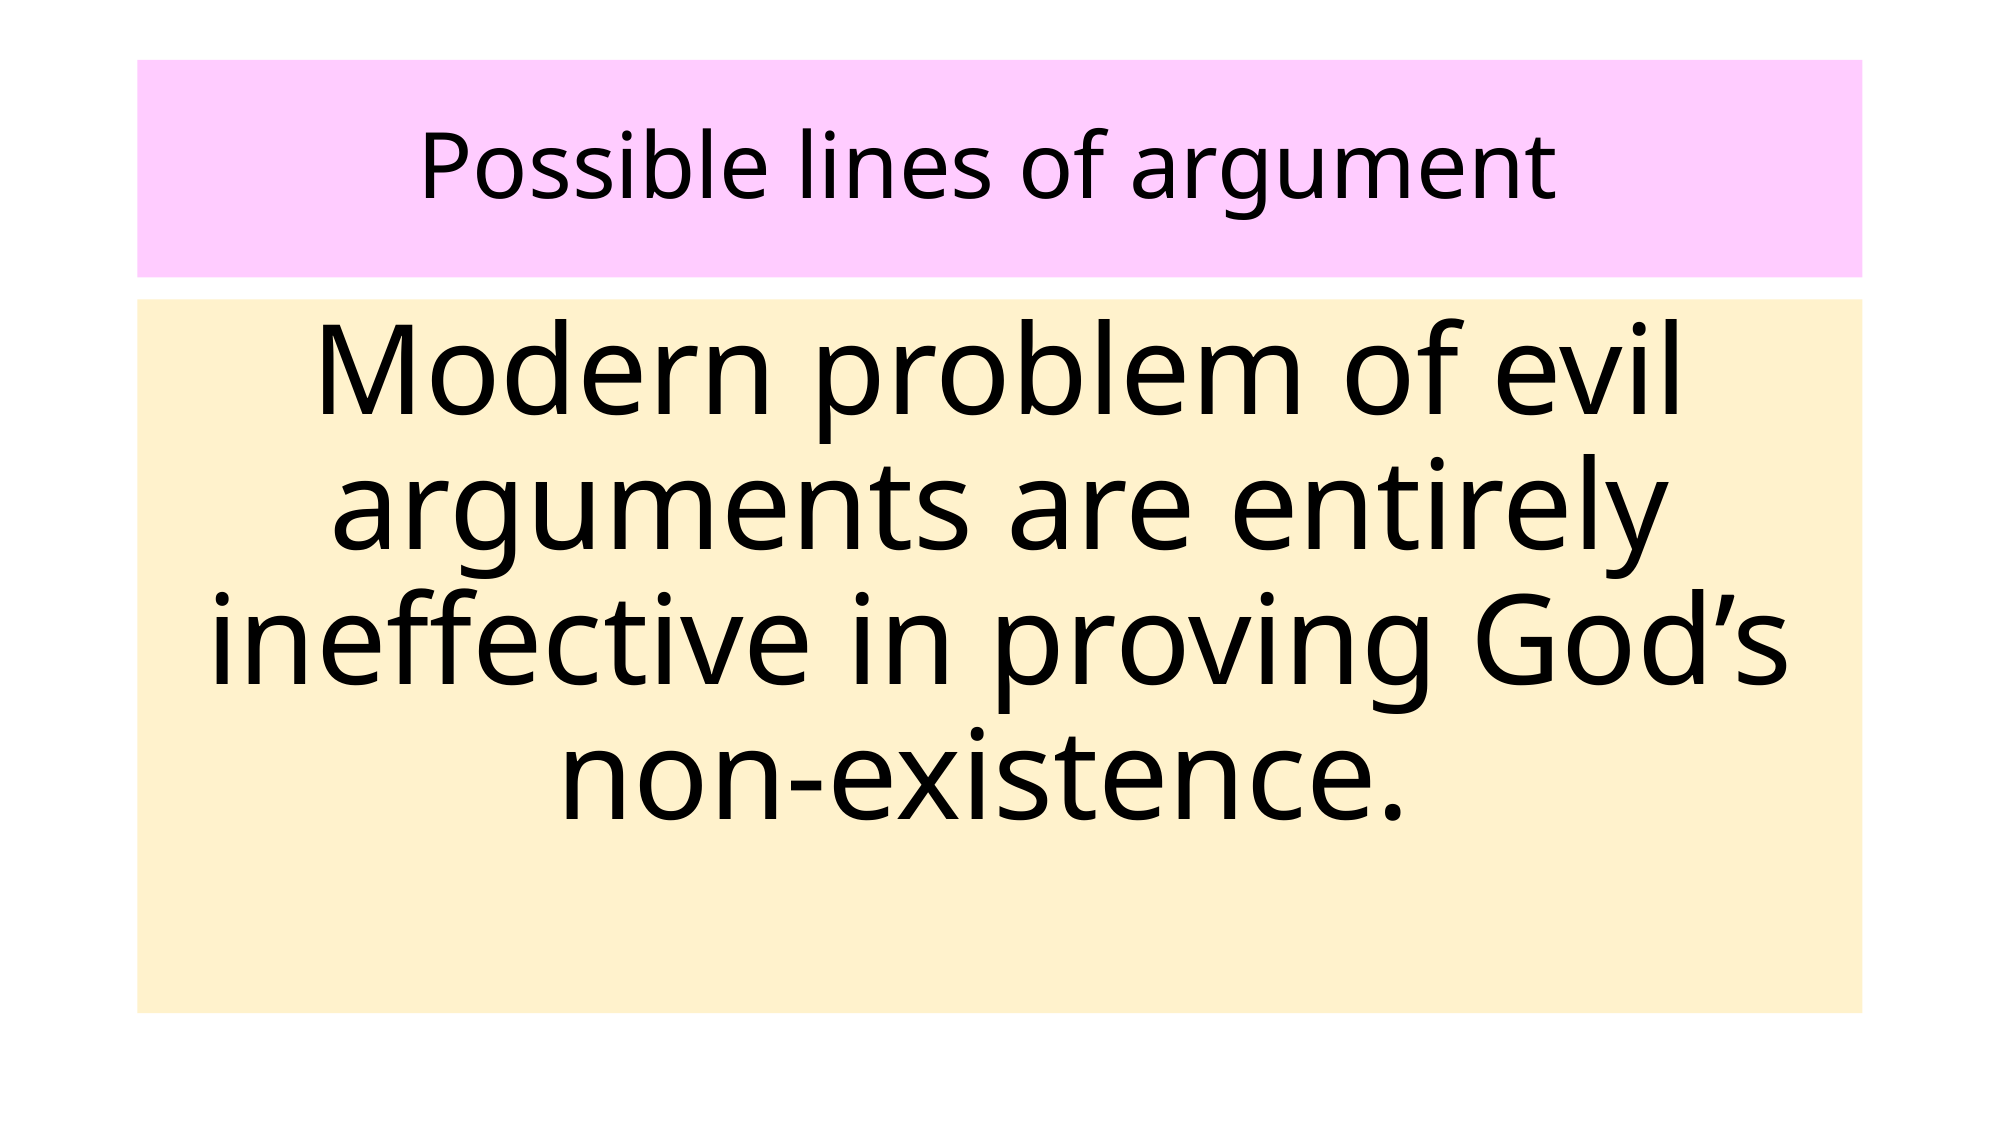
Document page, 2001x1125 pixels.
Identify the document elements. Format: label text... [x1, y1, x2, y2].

title Possible lines of argument [137, 59, 1863, 278]
list Modern problem of evil arguments are entirely ineffective in proving God’s non-existence. [137, 299, 1863, 1014]
